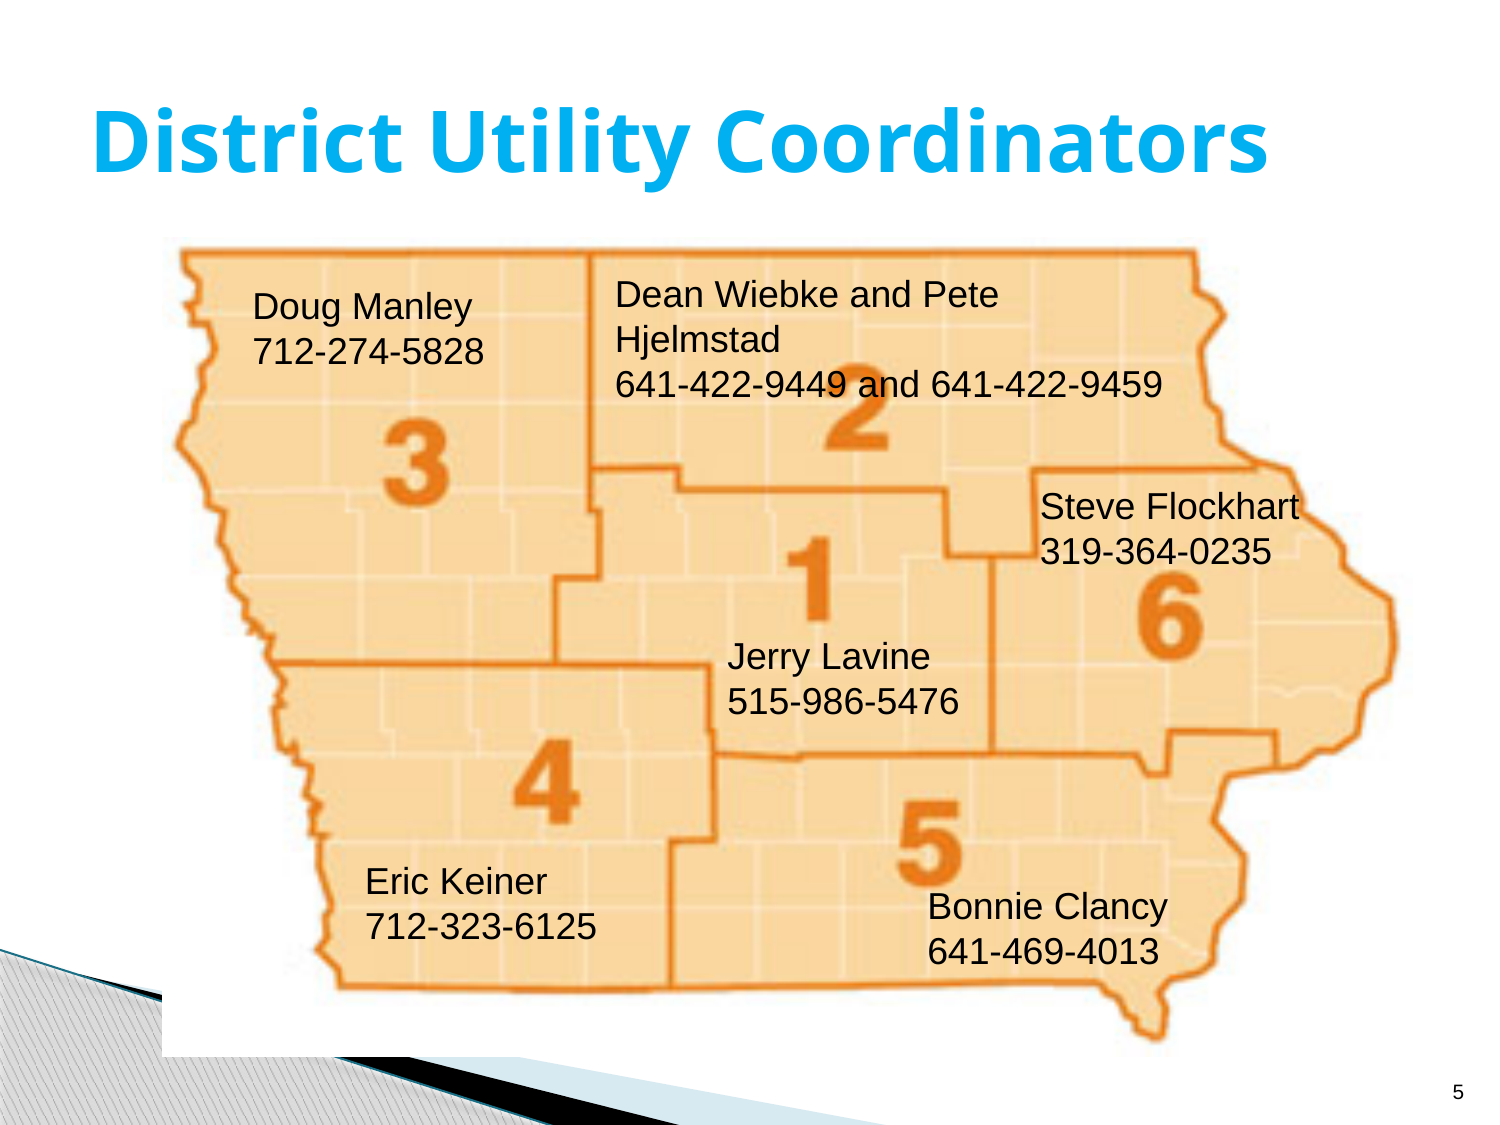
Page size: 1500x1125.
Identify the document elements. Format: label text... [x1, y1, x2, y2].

slide_number 5 [1418, 1051, 1479, 1112]
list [162, 237, 1413, 1057]
title District Utility Coordinators [75, 45, 1425, 233]
